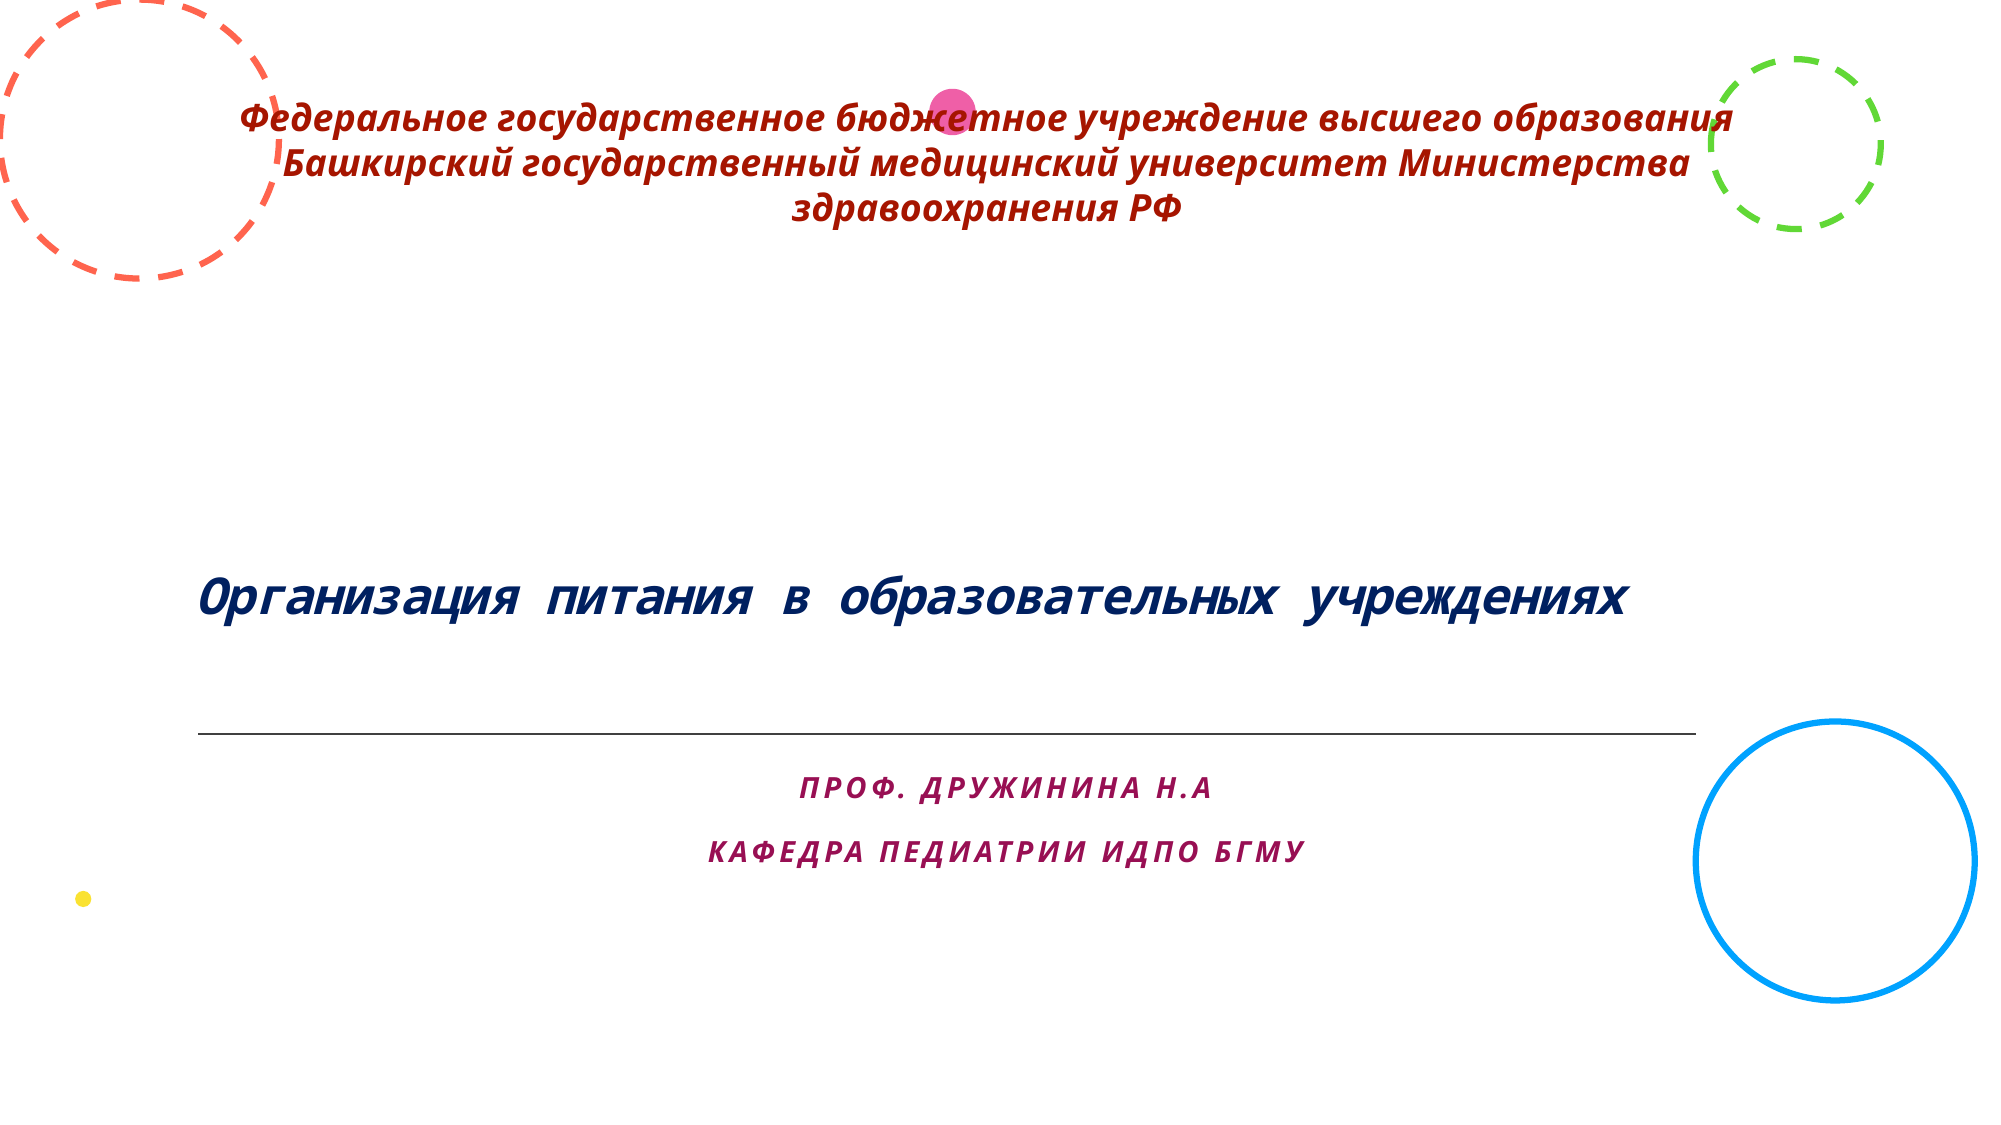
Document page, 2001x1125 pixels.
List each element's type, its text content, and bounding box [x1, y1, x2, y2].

text_box Федеральное государственное бюджетное учреждение высшего образования Башкирский государственный медицинский университет Министерства здравоохранения РФ [195, 86, 1779, 237]
subtitle Проф. Дружинина Н.А Кафедра педиатрии ИДПО БГМУ [180, 761, 1831, 950]
title Организация питания в образовательных учреждениях [180, 521, 1830, 633]
